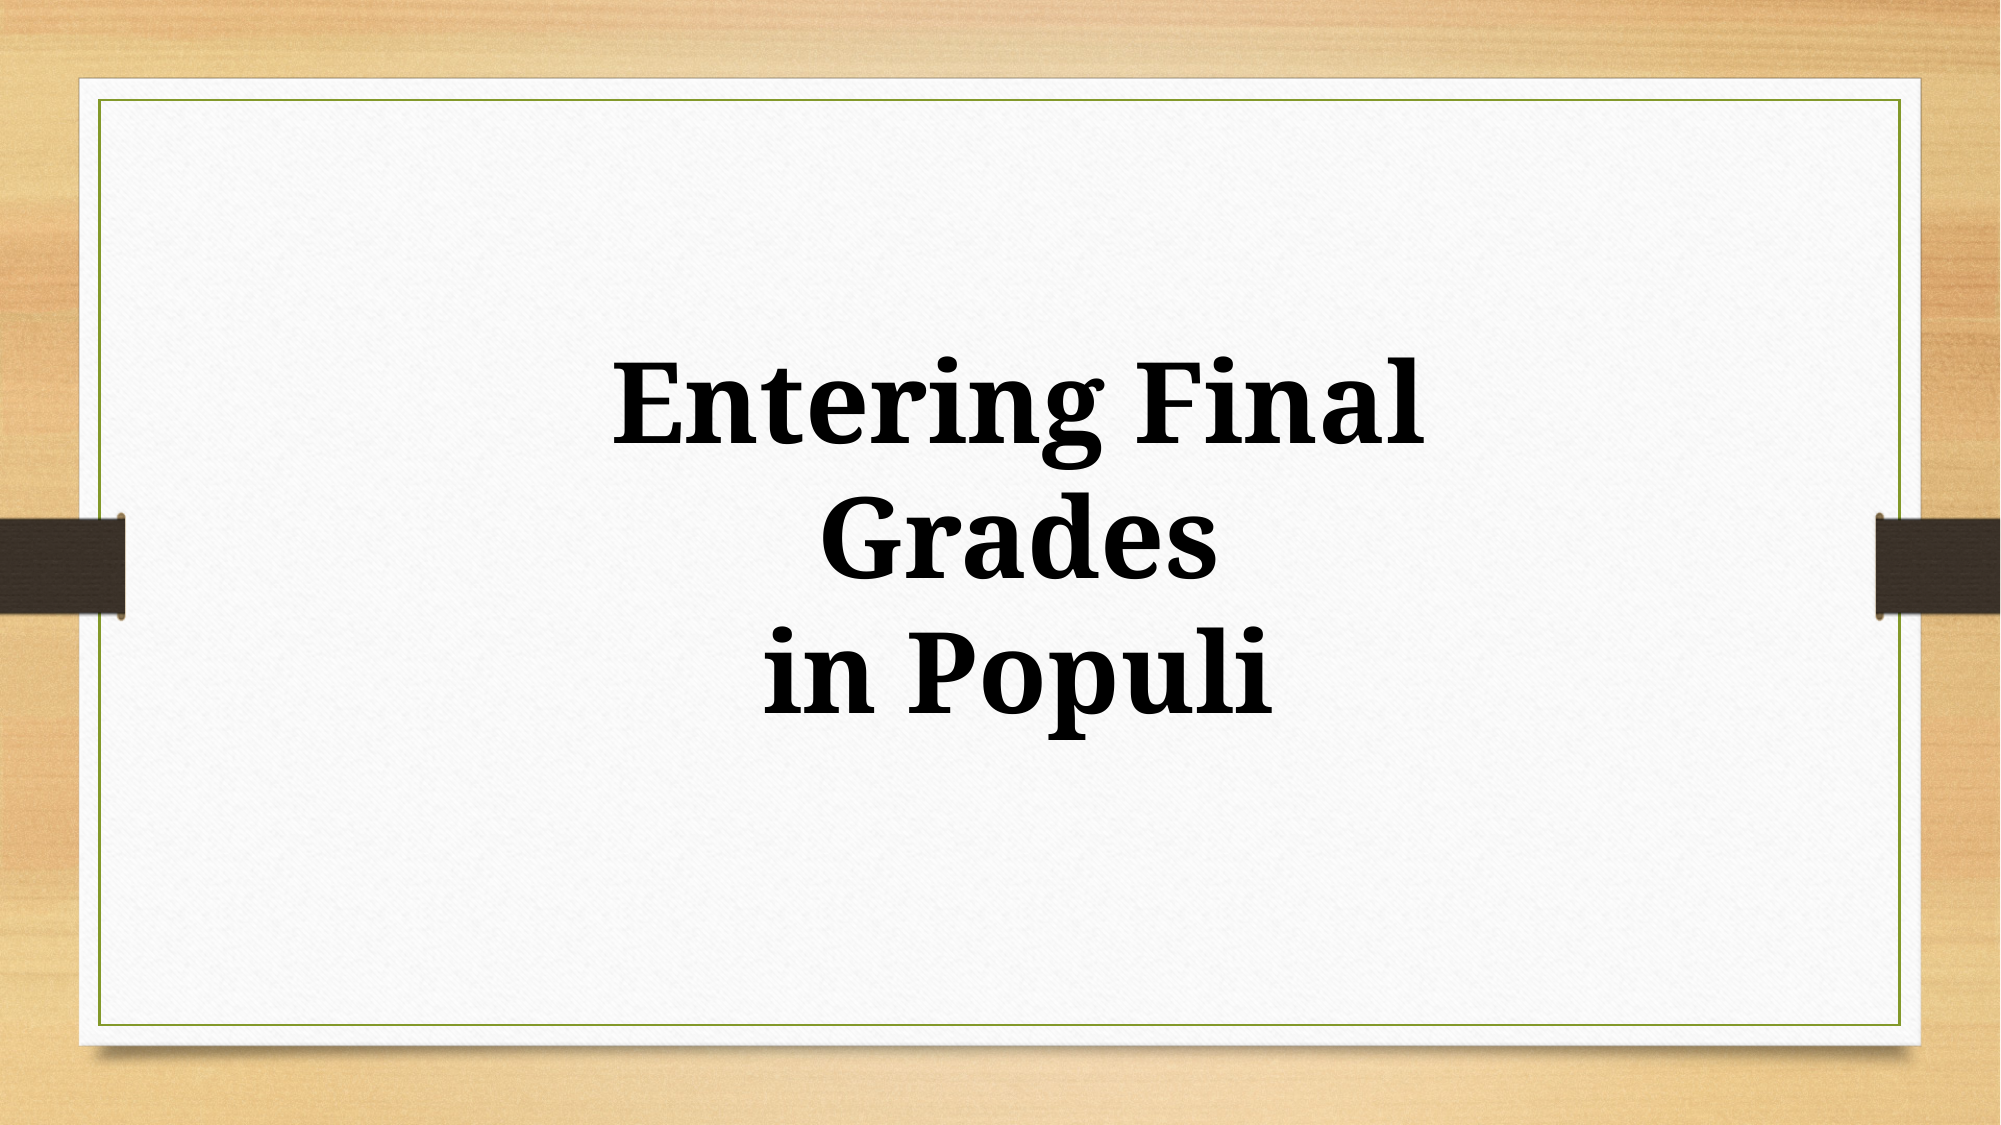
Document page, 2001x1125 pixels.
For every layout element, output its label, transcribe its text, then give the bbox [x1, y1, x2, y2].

text_box Entering Final Grades in Populi [496, 323, 1541, 744]
picture [0, 0, 2001, 1125]
